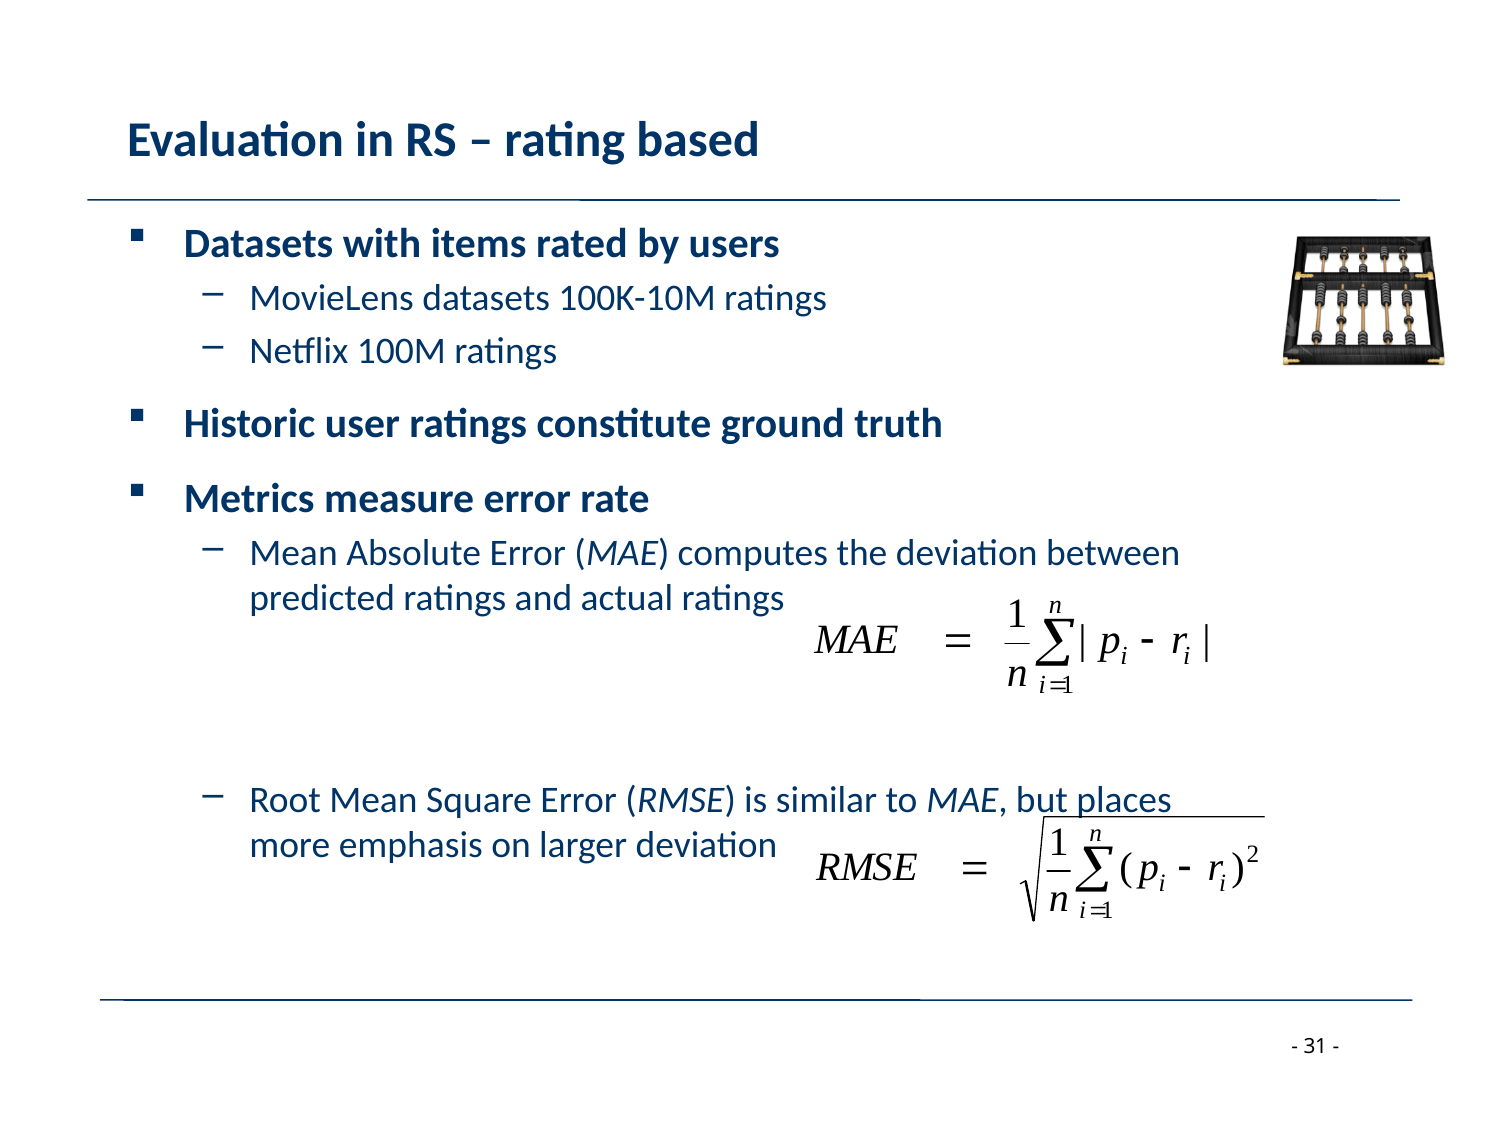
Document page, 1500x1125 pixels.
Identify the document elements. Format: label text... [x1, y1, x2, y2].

title Evaluation in RS – rating based [111, 42, 1081, 231]
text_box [808, 585, 1215, 702]
list Datasets with items rated by users MovieLens datasets 100K-10M ratings Netflix 100M ratings Historic user ratings constitute ground truth Metrics measure error rate Mean Absolute Error (MAE) computes the deviation between predicted ratings and actual ratings Root Mean Square Error (RMSE) is similar to MAE, but places more emphasis on larger deviation [112, 207, 1211, 1071]
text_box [810, 810, 1271, 929]
picture [1281, 219, 1446, 385]
